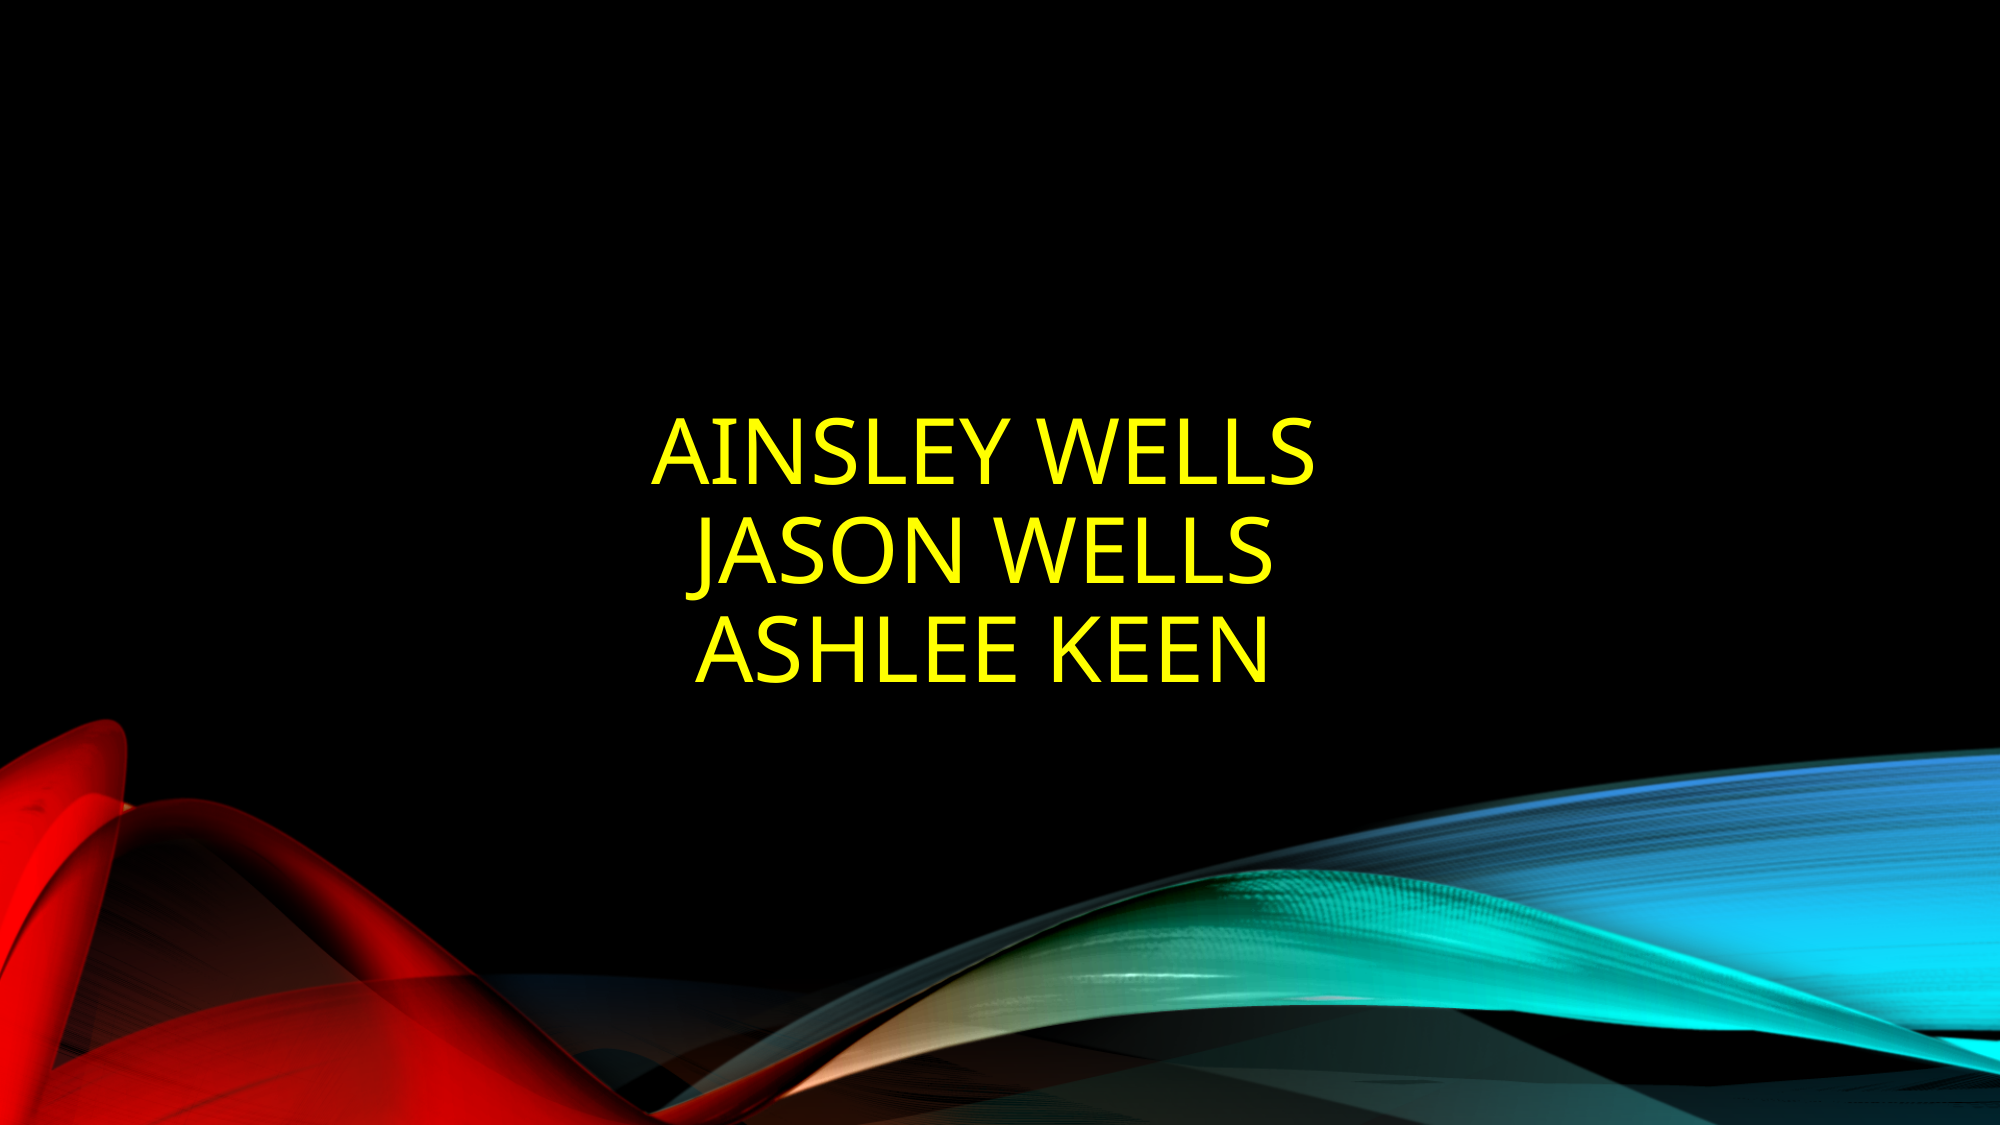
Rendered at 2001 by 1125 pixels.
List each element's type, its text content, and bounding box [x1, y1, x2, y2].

title Ainsley wells JASON WELLS ASHLEE KEEN [97, 250, 1873, 710]
picture [0, 717, 2000, 1125]
